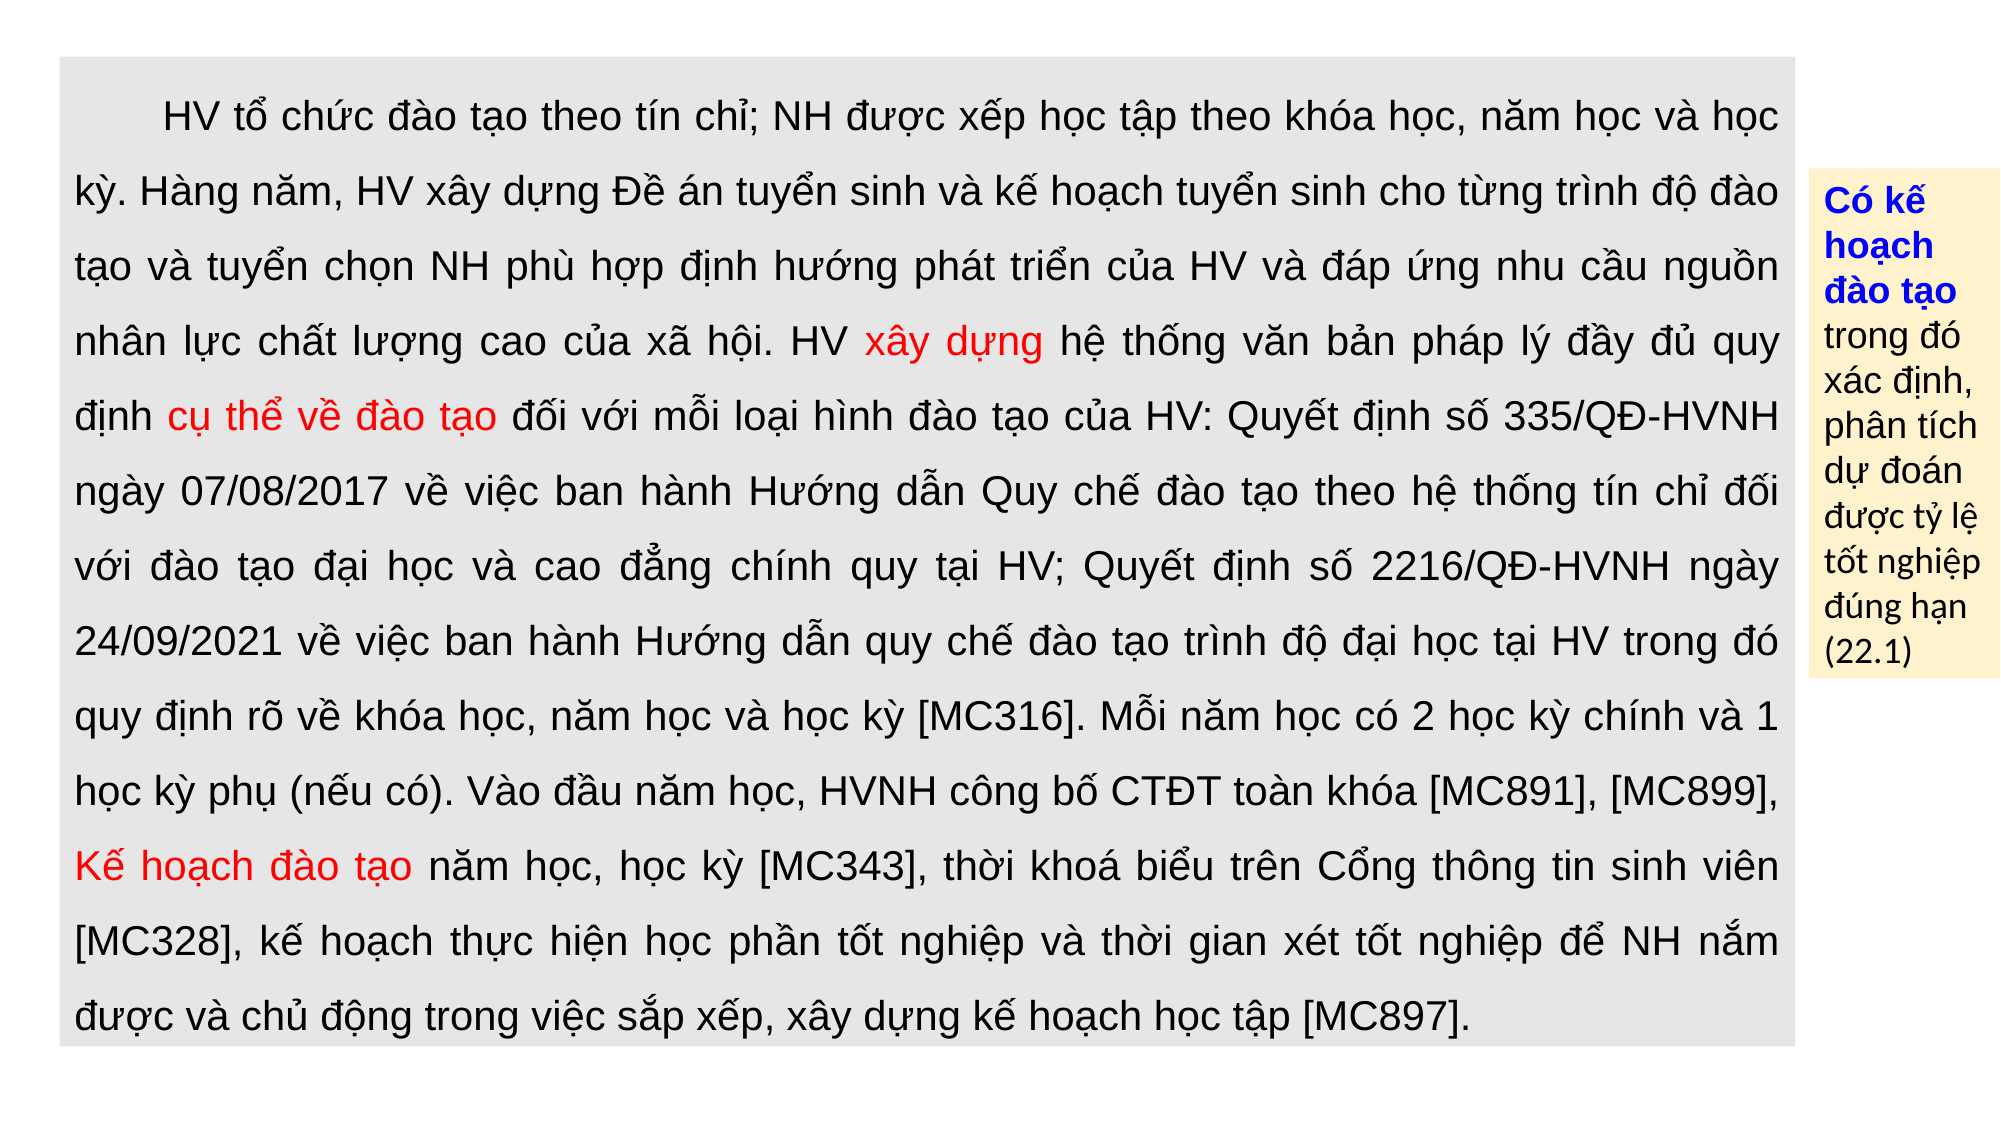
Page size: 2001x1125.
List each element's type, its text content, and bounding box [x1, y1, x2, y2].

text_box Có kế hoạch đào tạo trong đó xác định, phân tích dự đoán được tỷ lệ tốt nghiệp đúng hạn (22.1) [1809, 168, 2000, 679]
text_box HV tổ chức đào tạo theo tín chỉ; NH được xếp học tập theo khóa học, năm học và học kỳ. Hàng năm, HV xây dựng Đề án tuyển sinh và kế hoạch tuyển sinh cho từng trình độ đào tạo và tuyển chọn NH phù hợp định hướng phát triển của HV và đáp ứng nhu cầu nguồn nhân lực chất lượng cao của xã hội. HV xây dựng hệ thống văn bản pháp lý đầy đủ quy định cụ thể về đào tạo đối với mỗi loại hình đào tạo của HV: Quyết định số 335/QĐ-HVNH ngày 07/08/2017 về việc ban hành Hướng dẫn Quy chế đào tạo theo hệ thống tín chỉ đối với đào tạo đại học và cao đẳng chính quy tại HV; Quyết định số 2216/QĐ-HVNH ngày 24/09/2021 về việc ban hành Hướng dẫn quy chế đào tạo trình độ đại học tại HV trong đó quy định rõ về khóa học, năm học và học kỳ [MC316]. Mỗi năm học có 2 học kỳ chính và 1 học kỳ phụ (nếu có). Vào đầu năm học, HVNH công bố CTĐT toàn khóa [MC891], [MC899], Kế hoạch đào tạo năm học, học kỳ [MC343], thời khoá biểu trên Cổng thông tin sinh viên [MC328], kế hoạch thực hiện học phần tốt nghiệp và thời gian xét tốt nghiệp để NH nắm được và chủ động trong việc sắp xếp, xây dựng kế hoạch học tập [MC897]. [59, 56, 1796, 1047]
